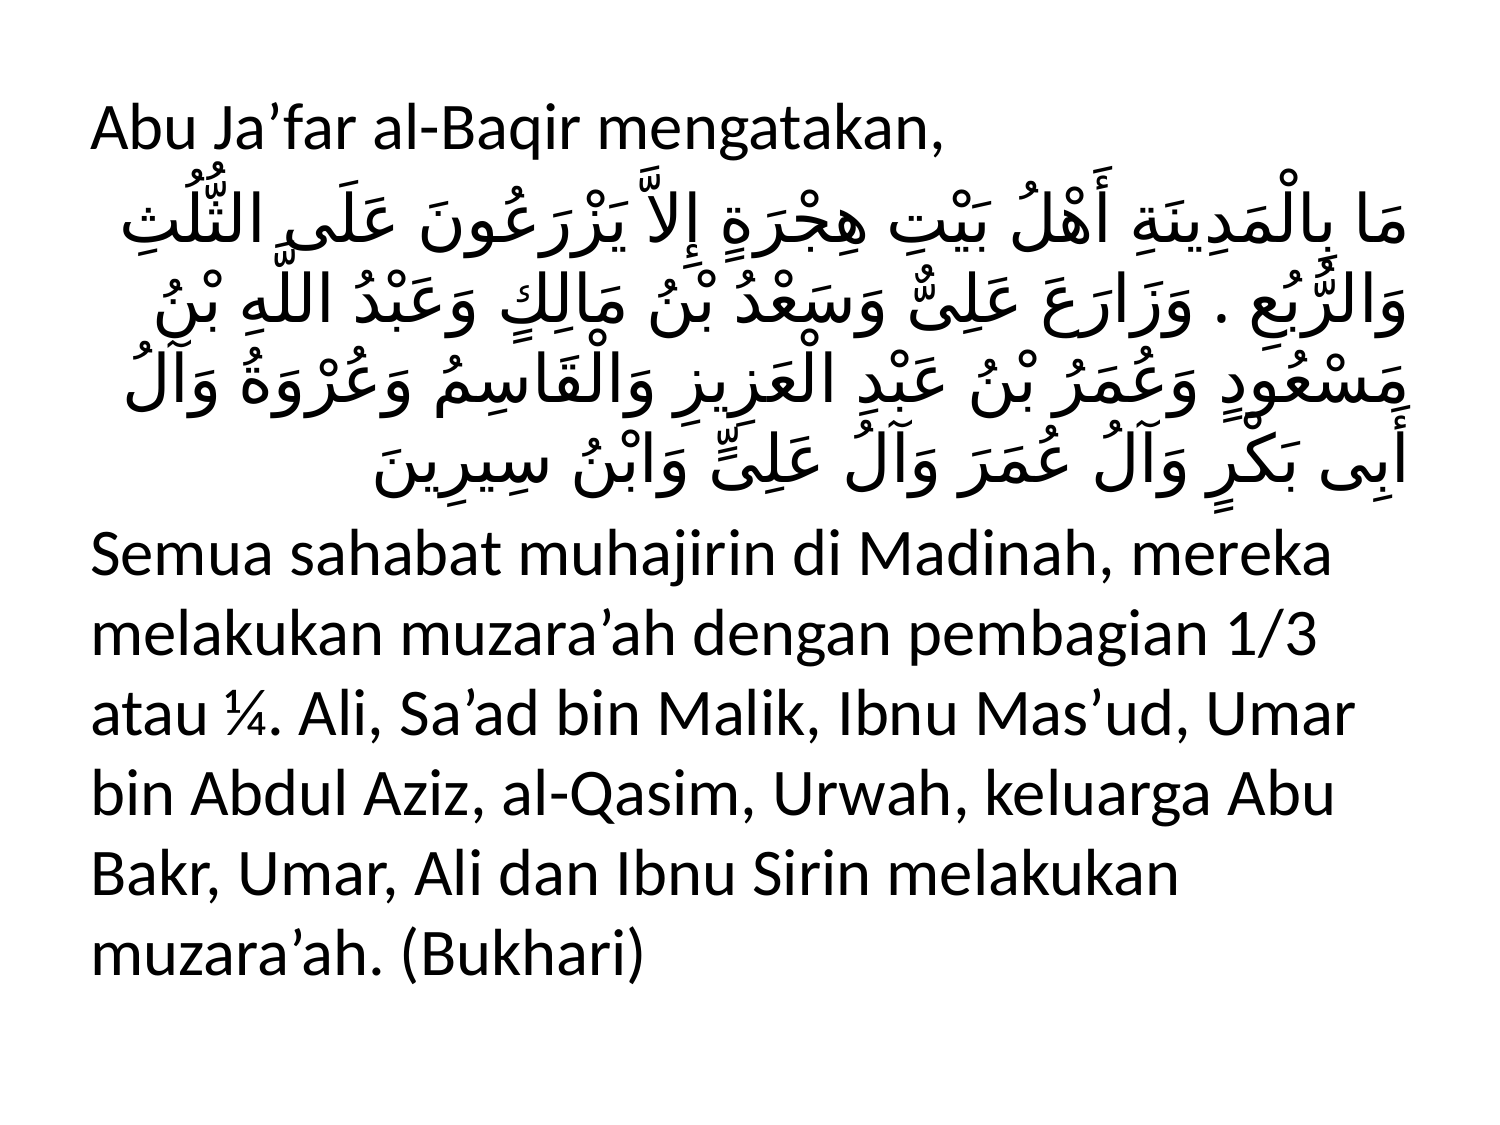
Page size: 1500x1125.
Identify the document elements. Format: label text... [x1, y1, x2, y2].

list Abu Ja’far al-Baqir mengatakan, مَا بِالْمَدِينَةِ أَهْلُ بَيْتِ هِجْرَةٍ إِلاَّ يَزْرَعُونَ عَلَى الثُّلُثِ وَالرُّبُعِ . وَزَارَعَ عَلِىٌّ وَسَعْدُ بْنُ مَالِكٍ وَعَبْدُ اللَّهِ بْنُ مَسْعُودٍ وَعُمَرُ بْنُ عَبْدِ الْعَزِيزِ وَالْقَاسِمُ وَعُرْوَةُ وَآلُ أَبِى بَكْرٍ وَآلُ عُمَرَ وَآلُ عَلِىٍّ وَابْنُ سِيرِينَ Semua sahabat muhajirin di Madinah, mereka melakukan muzara’ah dengan pembagian 1/3 atau ¼. Ali, Sa’ad bin Malik, Ibnu Mas’ud, Umar bin Abdul Aziz, al-Qasim, Urwah, keluarga Abu Bakr, Umar, Ali dan Ibnu Sirin melakukan muzara’ah. (Bukhari) [75, 75, 1425, 1075]
